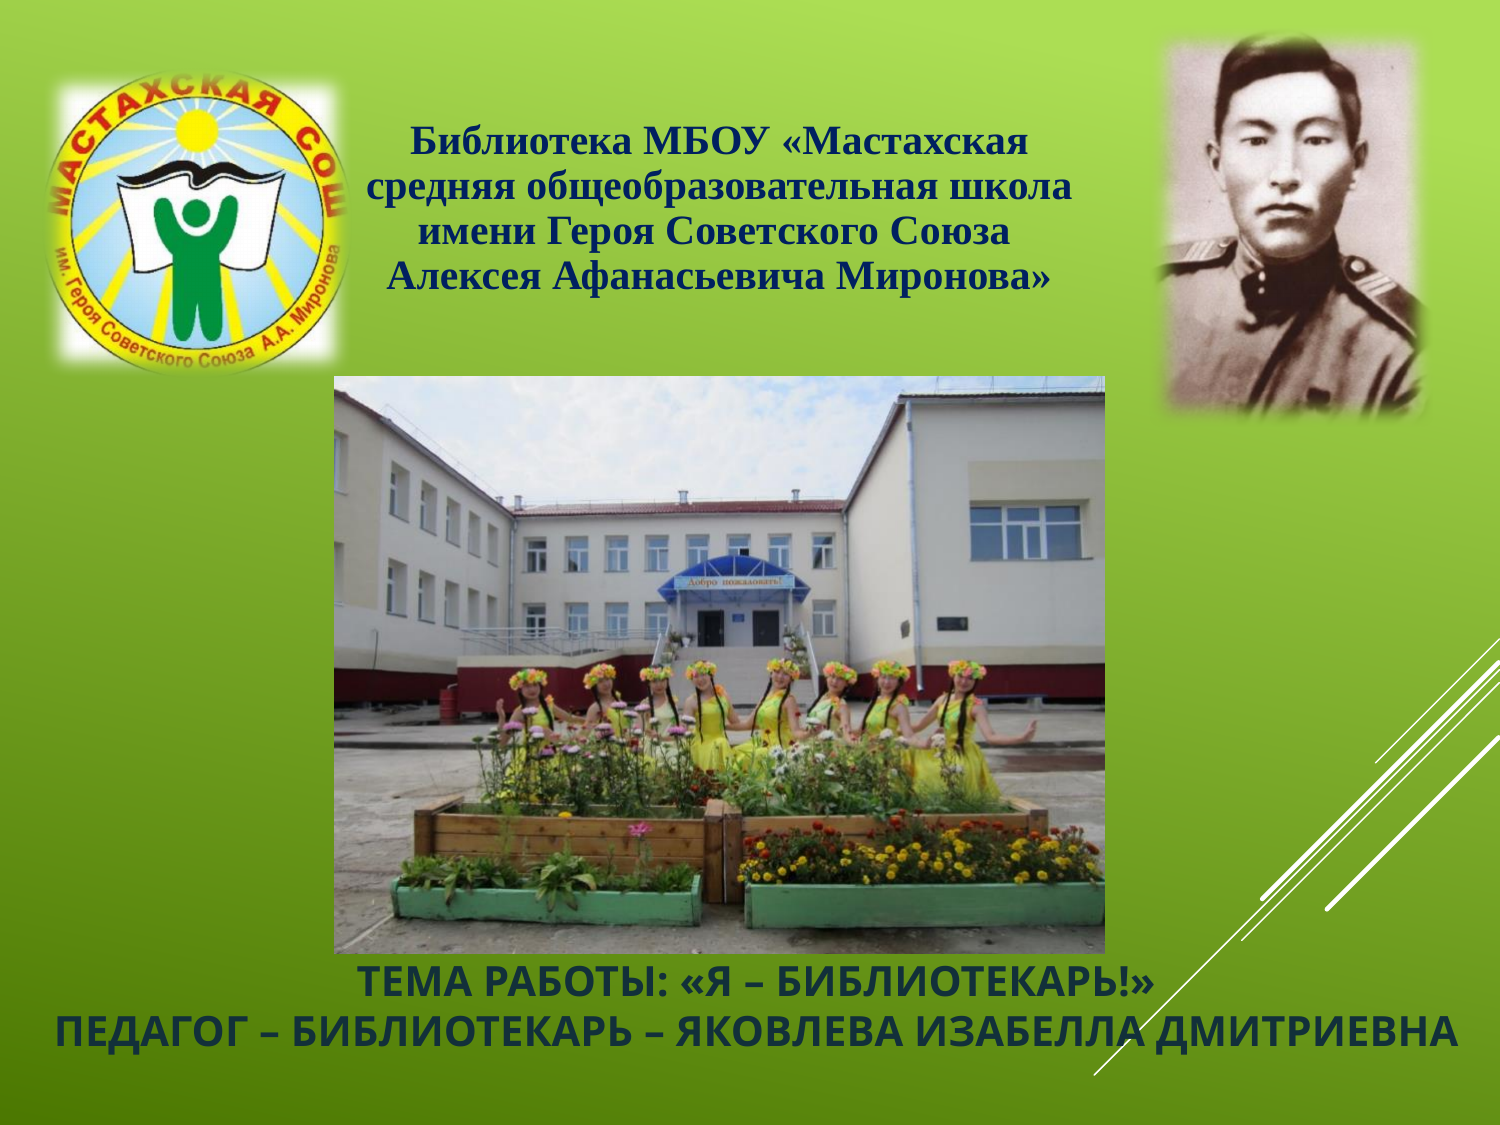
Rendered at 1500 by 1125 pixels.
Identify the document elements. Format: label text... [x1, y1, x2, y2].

picture [41, 67, 353, 379]
picture [1148, 24, 1434, 429]
text_box Библиотека МБОУ «Мастахская средняя общеобразовательная школа имени Героя Советского Союза Алексея Афанасьевича Миронова» [353, 133, 1087, 284]
title Тема работы: «Я – БИБЛИОТЕКАРЬ!» Педагог – библиотекарь – Яковлева Изабелла Дмитриевна [28, 902, 1484, 1108]
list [334, 376, 1105, 955]
